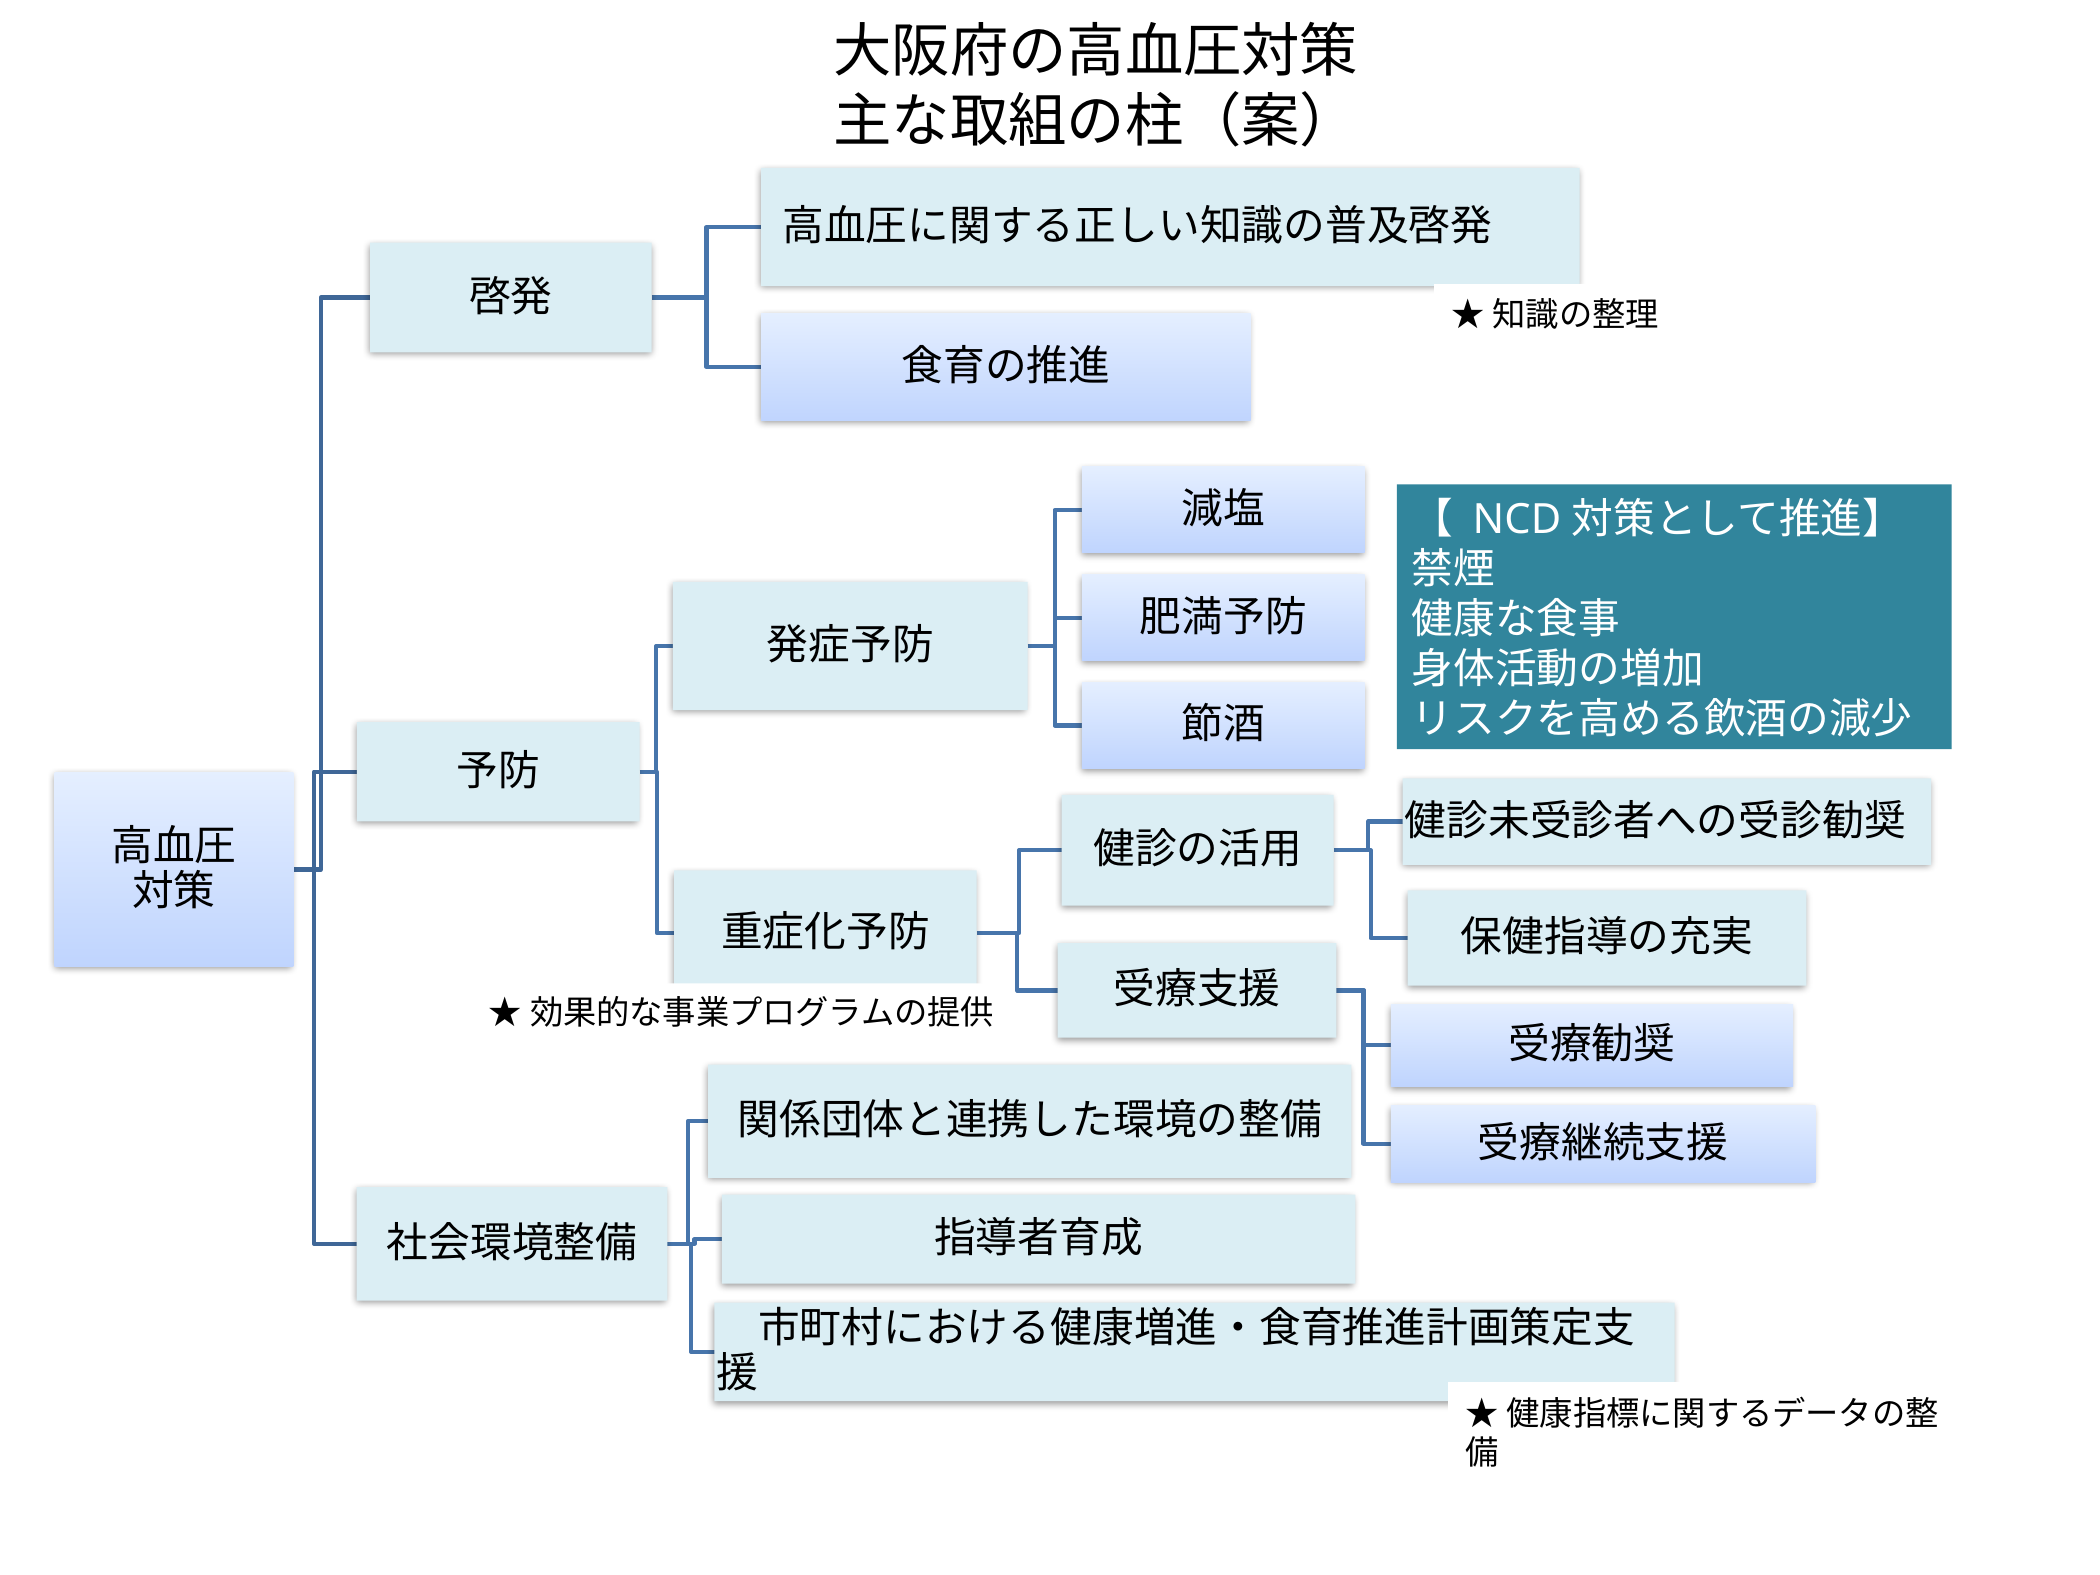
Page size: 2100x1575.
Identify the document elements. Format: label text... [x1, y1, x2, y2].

title 大阪府の高血圧対策 主な取組の柱（案） [150, 41, 2041, 124]
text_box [38, 167, 2010, 1534]
